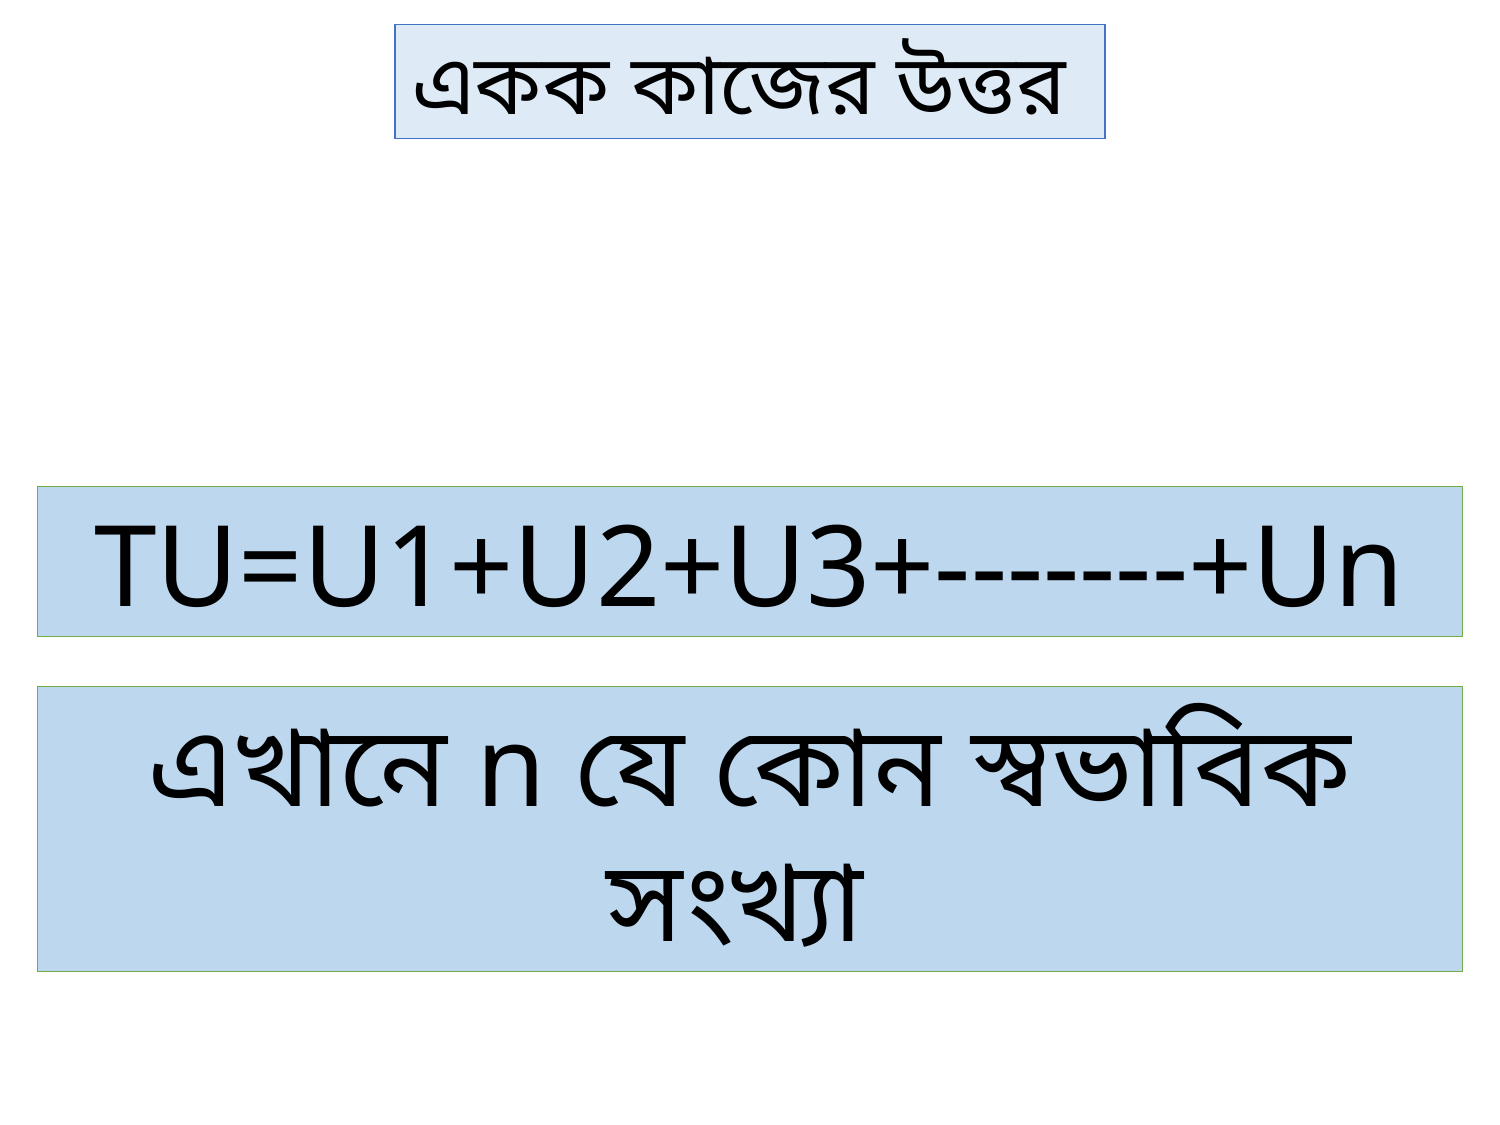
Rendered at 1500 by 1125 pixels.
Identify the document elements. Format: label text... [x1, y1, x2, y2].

text_box TU=U1+U2+U3+-------+Un [37, 486, 1463, 637]
text_box এখানে n যে কোন স্বভাবিক সংখ্যা [37, 686, 1463, 972]
text_box একক কাজের উত্তর [394, 24, 1106, 139]
